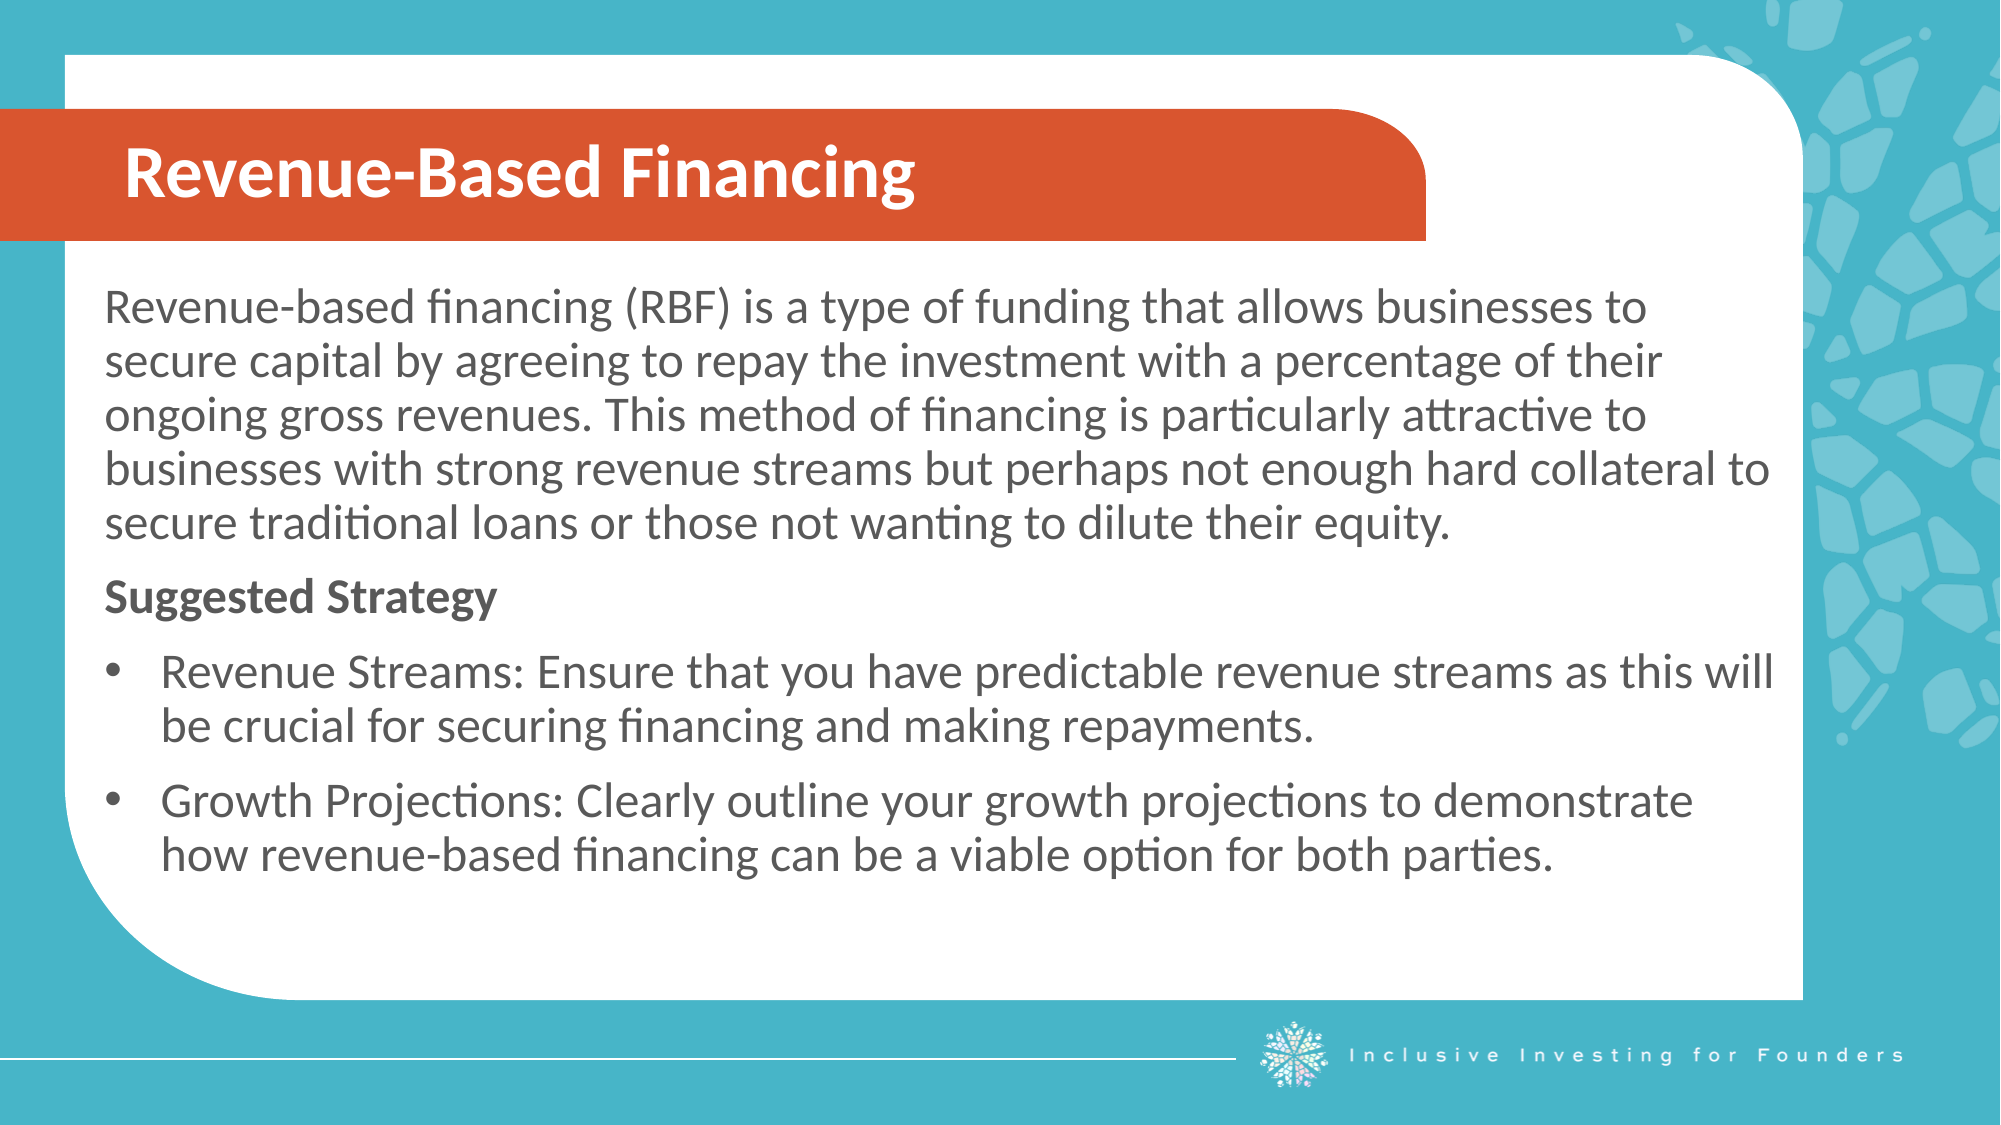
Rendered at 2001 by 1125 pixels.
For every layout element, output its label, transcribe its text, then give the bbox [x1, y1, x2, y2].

list Revenue-based financing (RBF) is a type of funding that allows businesses to secure capital by agreeing to repay the investment with a percentage of their ongoing gross revenues. This method of financing is particularly attractive to businesses with strong revenue streams but perhaps not enough hard collateral to secure traditional loans or those not wanting to dilute their equity. Suggested Strategy Revenue Streams: Ensure that you have predictable revenue streams as this will be crucial for securing financing and making repayments. Growth Projections: Clearly outline your growth projections to demonstrate how revenue-based financing can be a viable option for both parties. [89, 272, 1806, 905]
list Revenue-Based Financing [109, 124, 1690, 257]
text_box [0, 107, 1391, 242]
